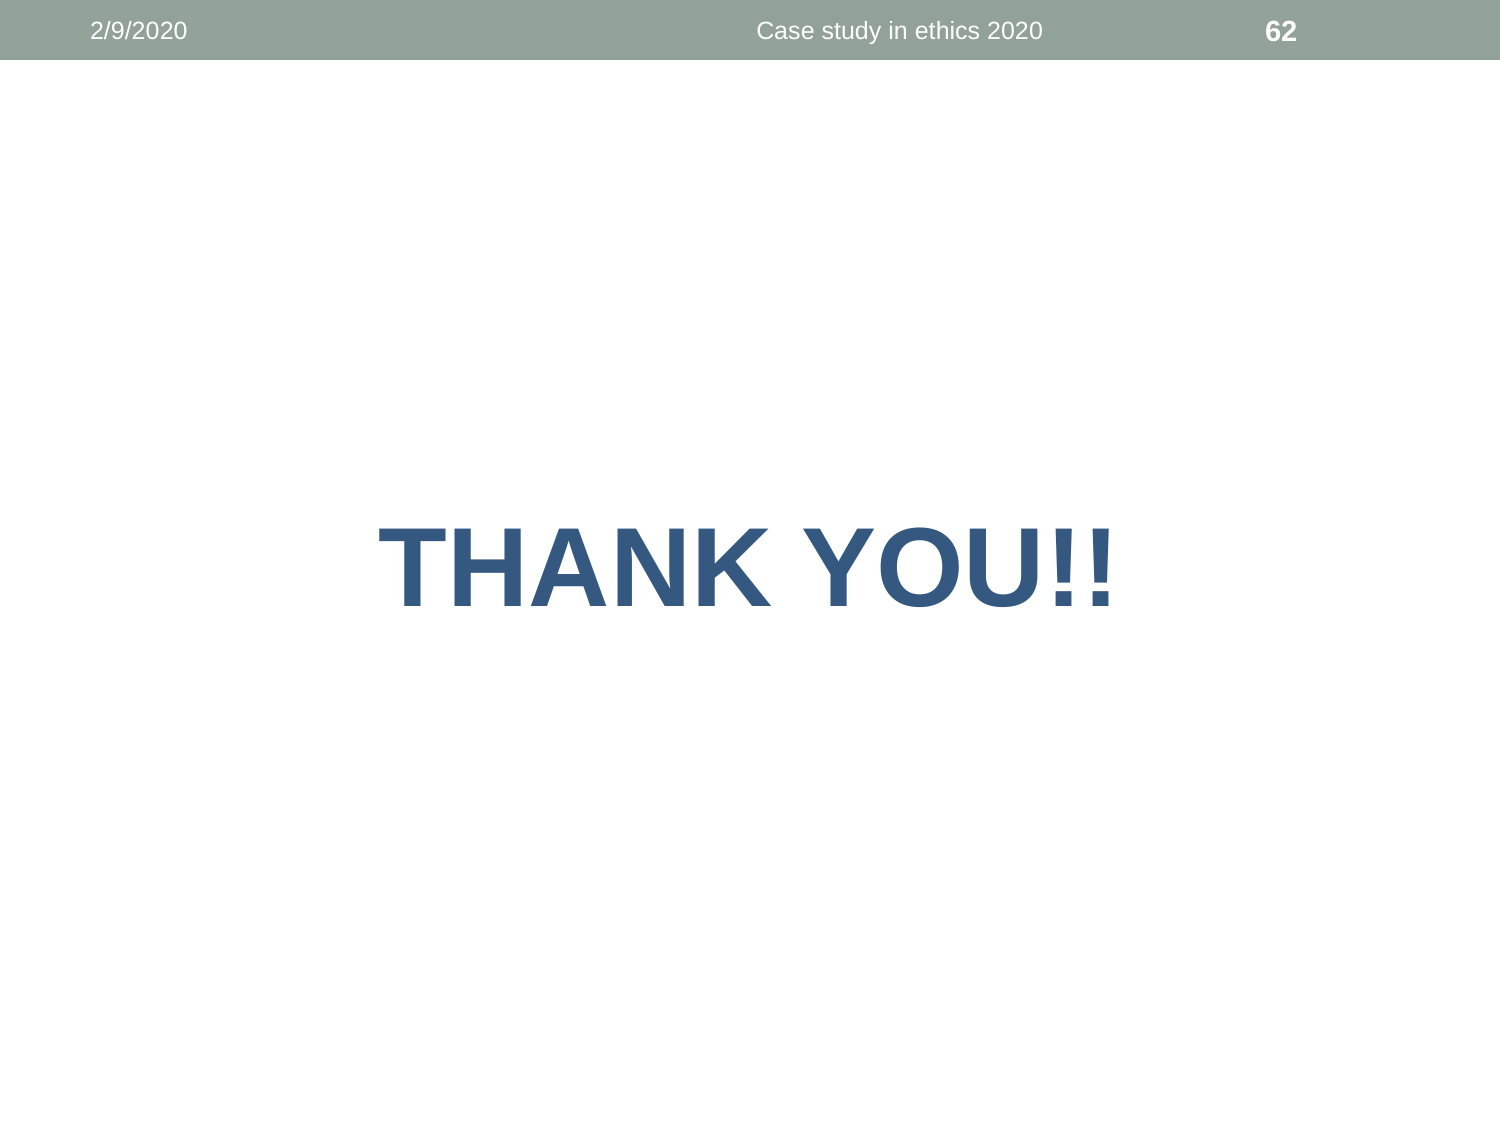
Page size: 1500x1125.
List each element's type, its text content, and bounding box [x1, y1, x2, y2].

text_box Thank you!! [363, 486, 1136, 637]
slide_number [75, 3, 550, 57]
footer Case study in ethics 2020 [562, 3, 1238, 57]
slide_number 62 [1250, 3, 1425, 57]
